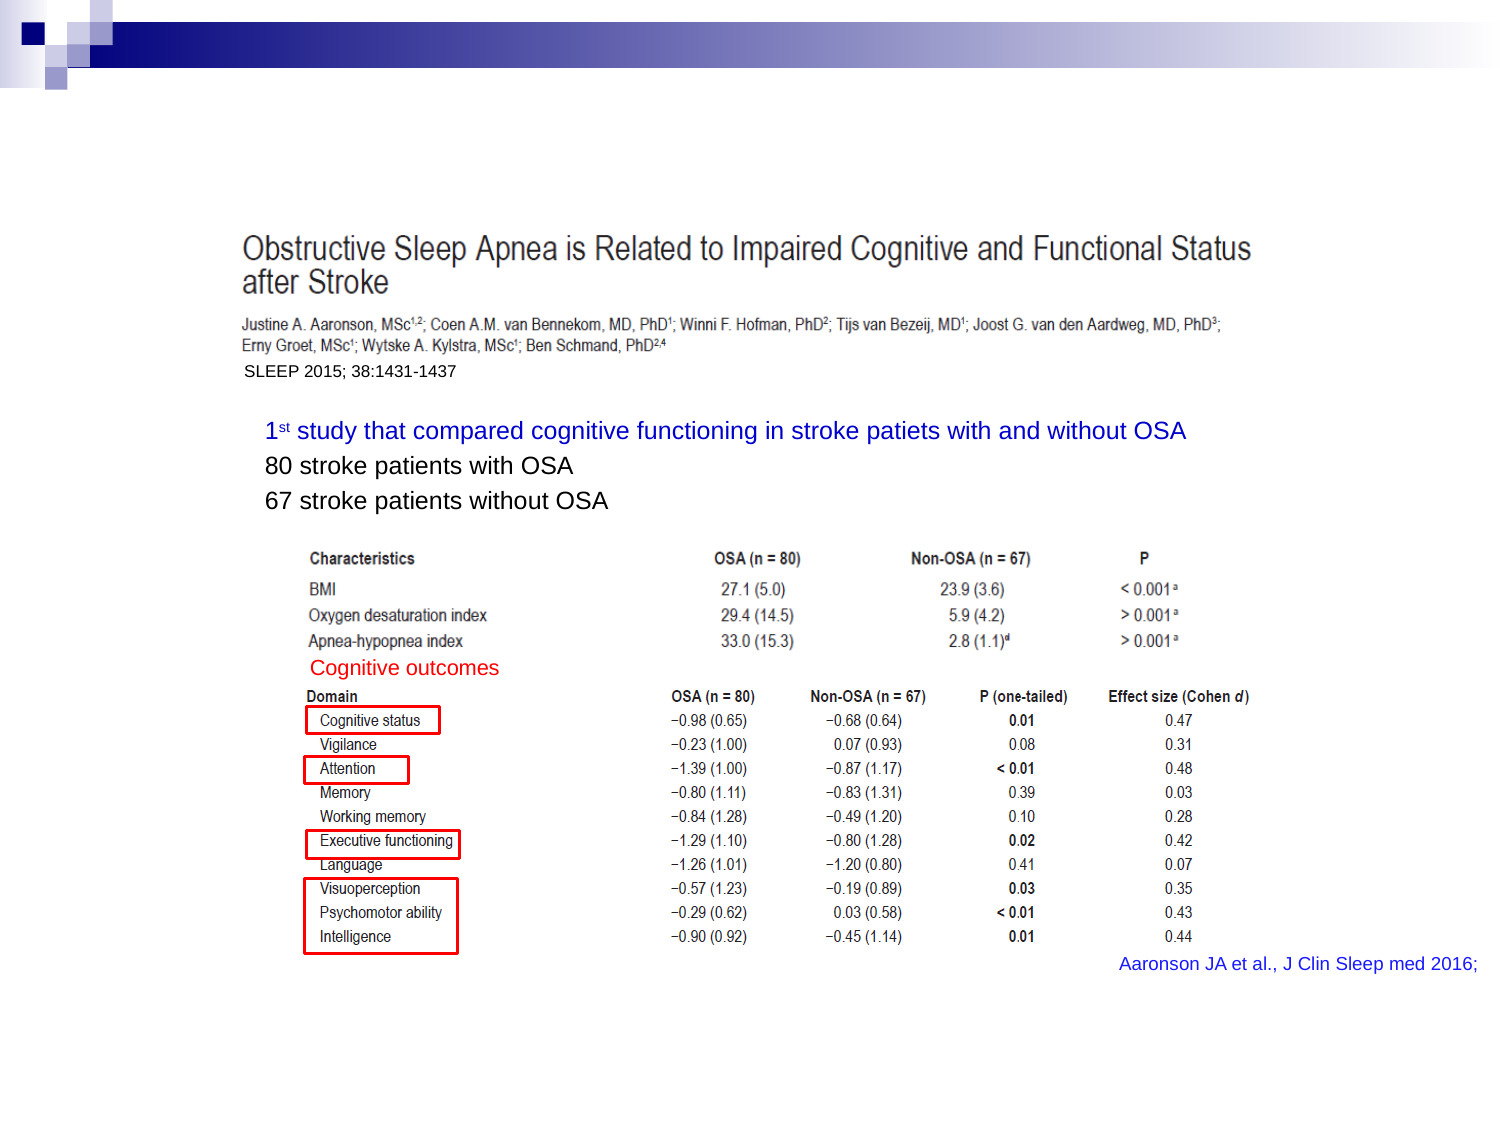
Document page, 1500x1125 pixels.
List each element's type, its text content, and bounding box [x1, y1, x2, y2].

text_box SLEEP 2015; 38:1431-1437 [229, 373, 792, 389]
list 1st study that compared cognitive functioning in stroke patiets with and without OSA 80 stroke patients with OSA 67 stroke patients without OSA [249, 406, 1263, 481]
text_box Aaronson JA et al., J Clin Sleep med 2016; [1104, 944, 1500, 982]
picture [303, 685, 1257, 954]
picture [297, 539, 1260, 575]
text_box Cognitive outcomes [295, 667, 858, 687]
picture [233, 209, 1267, 370]
picture [297, 576, 1206, 662]
